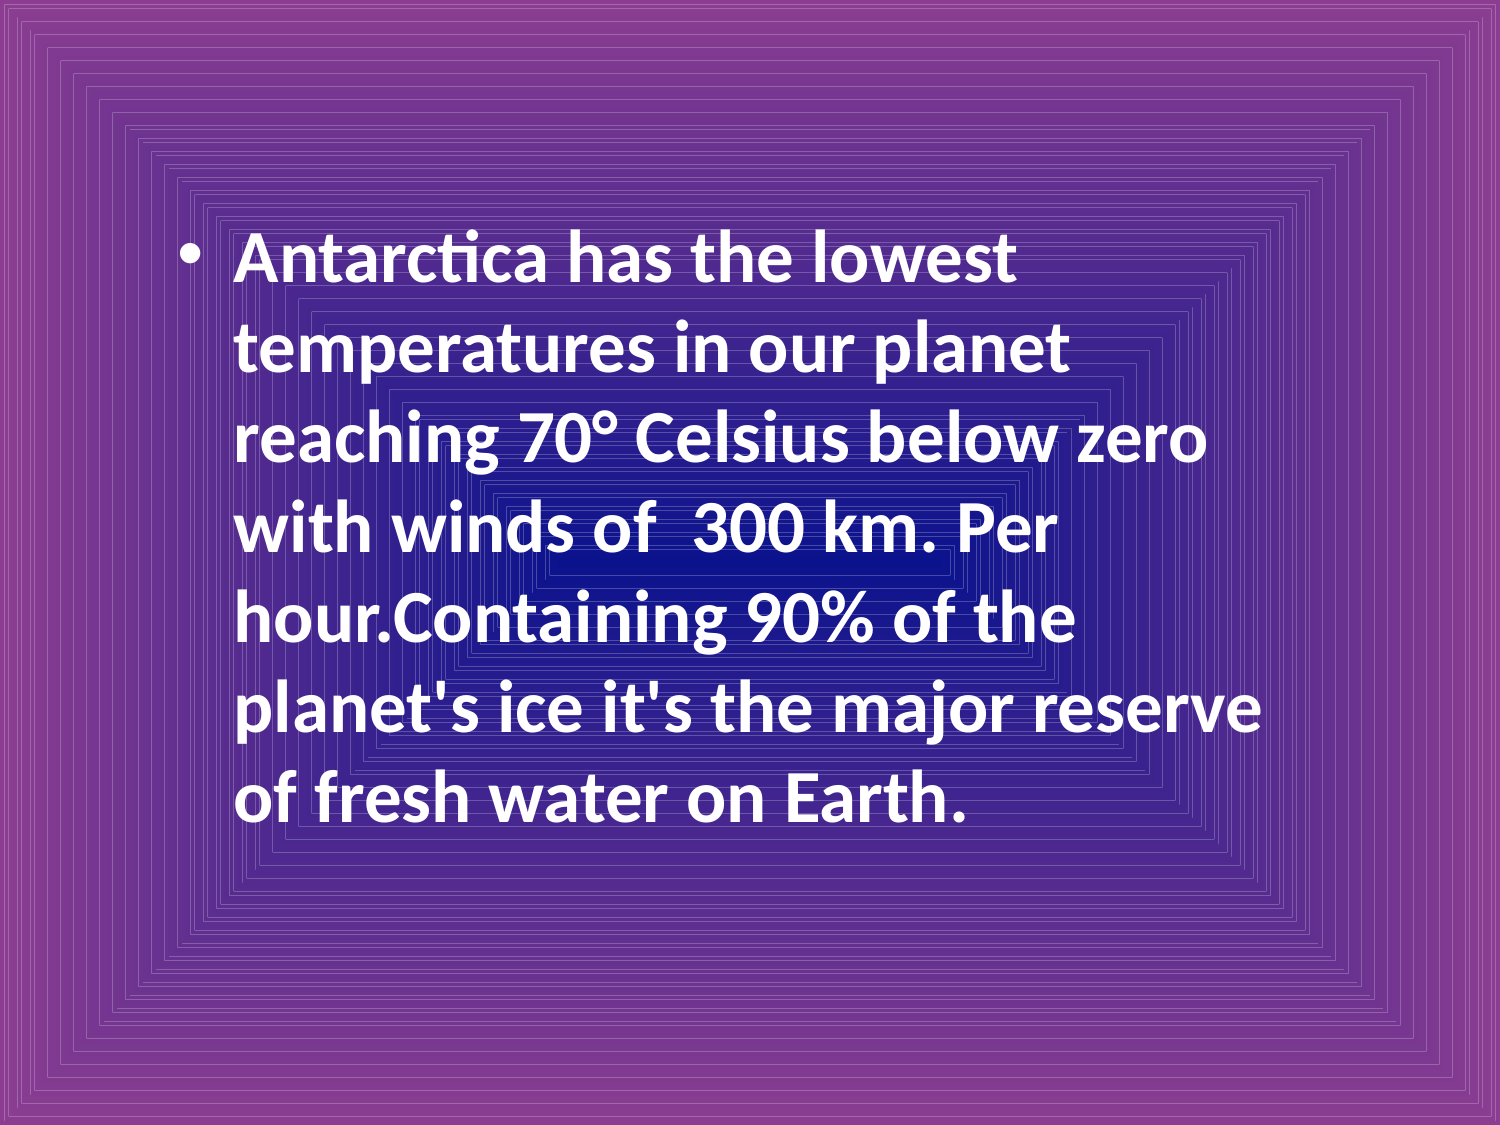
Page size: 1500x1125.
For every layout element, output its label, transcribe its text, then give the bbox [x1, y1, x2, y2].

list Antarctica has the lowest temperatures in our planet reaching 70° Celsius below zero with winds of 300 km. Per hour.Containing 90% of the planet's ice it's the major reserve of fresh water on Earth. [162, 200, 1350, 943]
